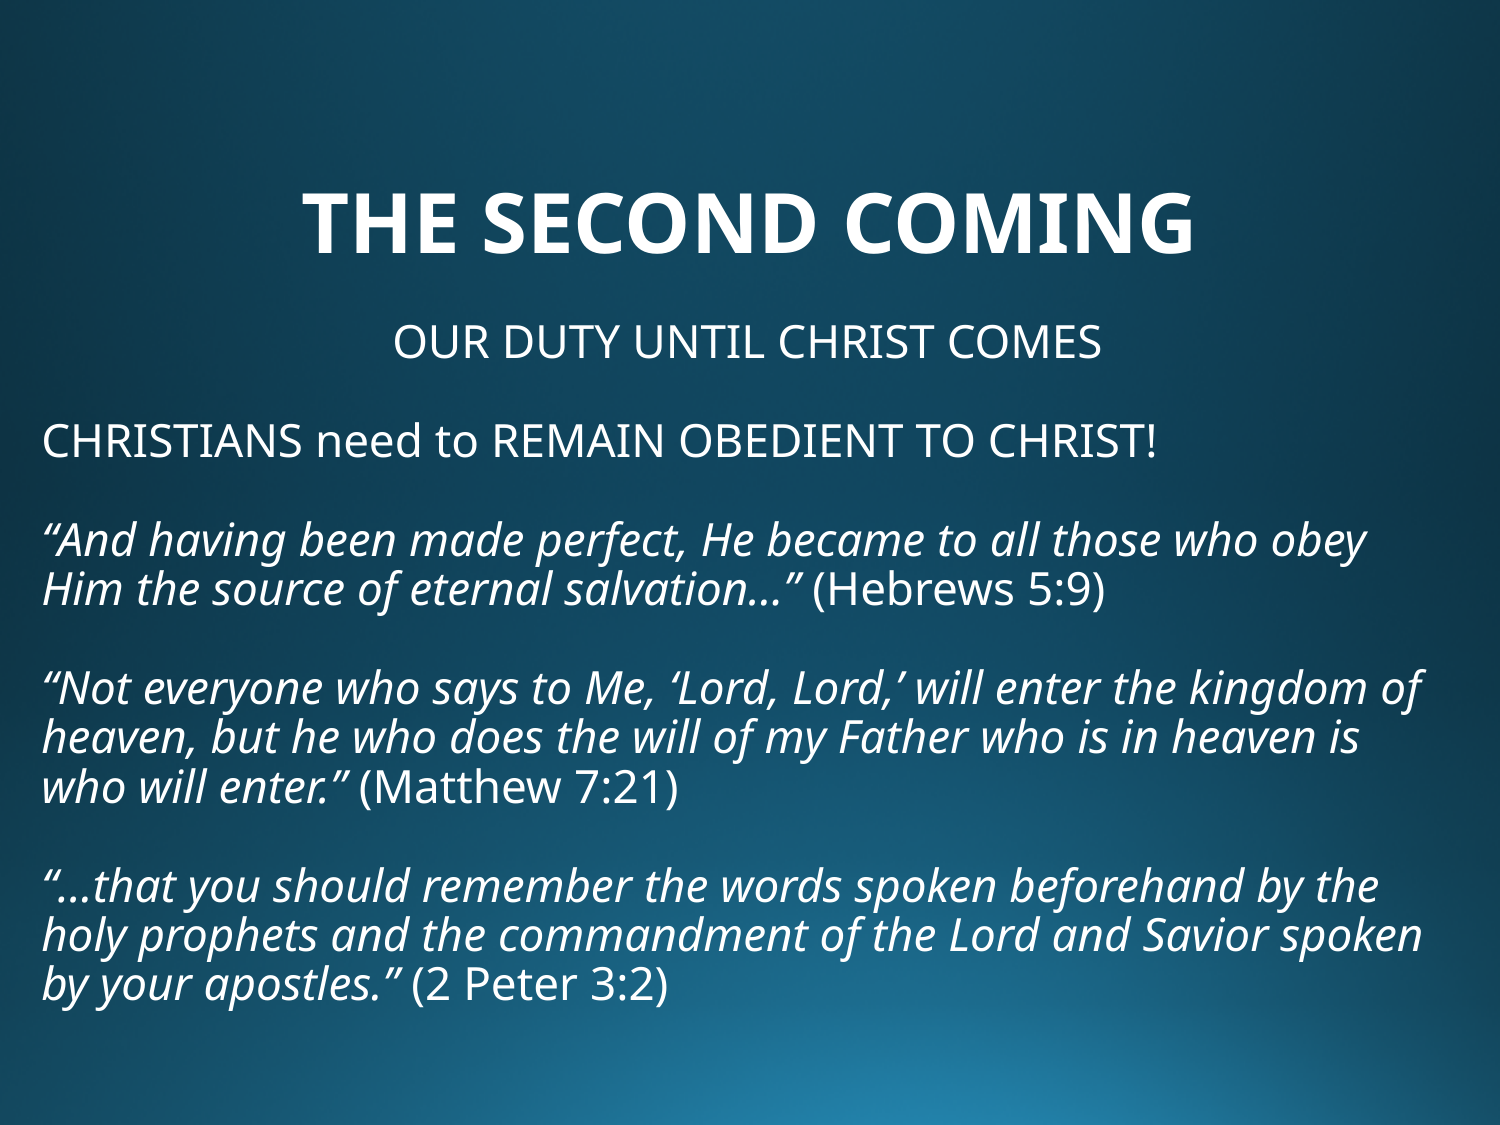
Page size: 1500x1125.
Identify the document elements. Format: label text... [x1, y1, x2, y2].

title THE SECOND COMING [103, 125, 1397, 329]
list OUR DUTY UNTIL CHRIST COMES CHRISTIANS need to REMAIN OBEDIENT TO CHRIST! “And having been made perfect, He became to all those who obey Him the source of eternal salvation…” (Hebrews 5:9) “Not everyone who says to Me, ‘Lord, Lord,’ will enter the kingdom of heaven, but he who does the will of my Father who is in heaven is who will enter.” (Matthew 7:21) “…that you should remember the words spoken beforehand by the holy prophets and the commandment of the Lord and Savior spoken by your apostles.” (2 Peter 3:2) [26, 311, 1469, 1019]
picture [0, 0, 1500, 1125]
